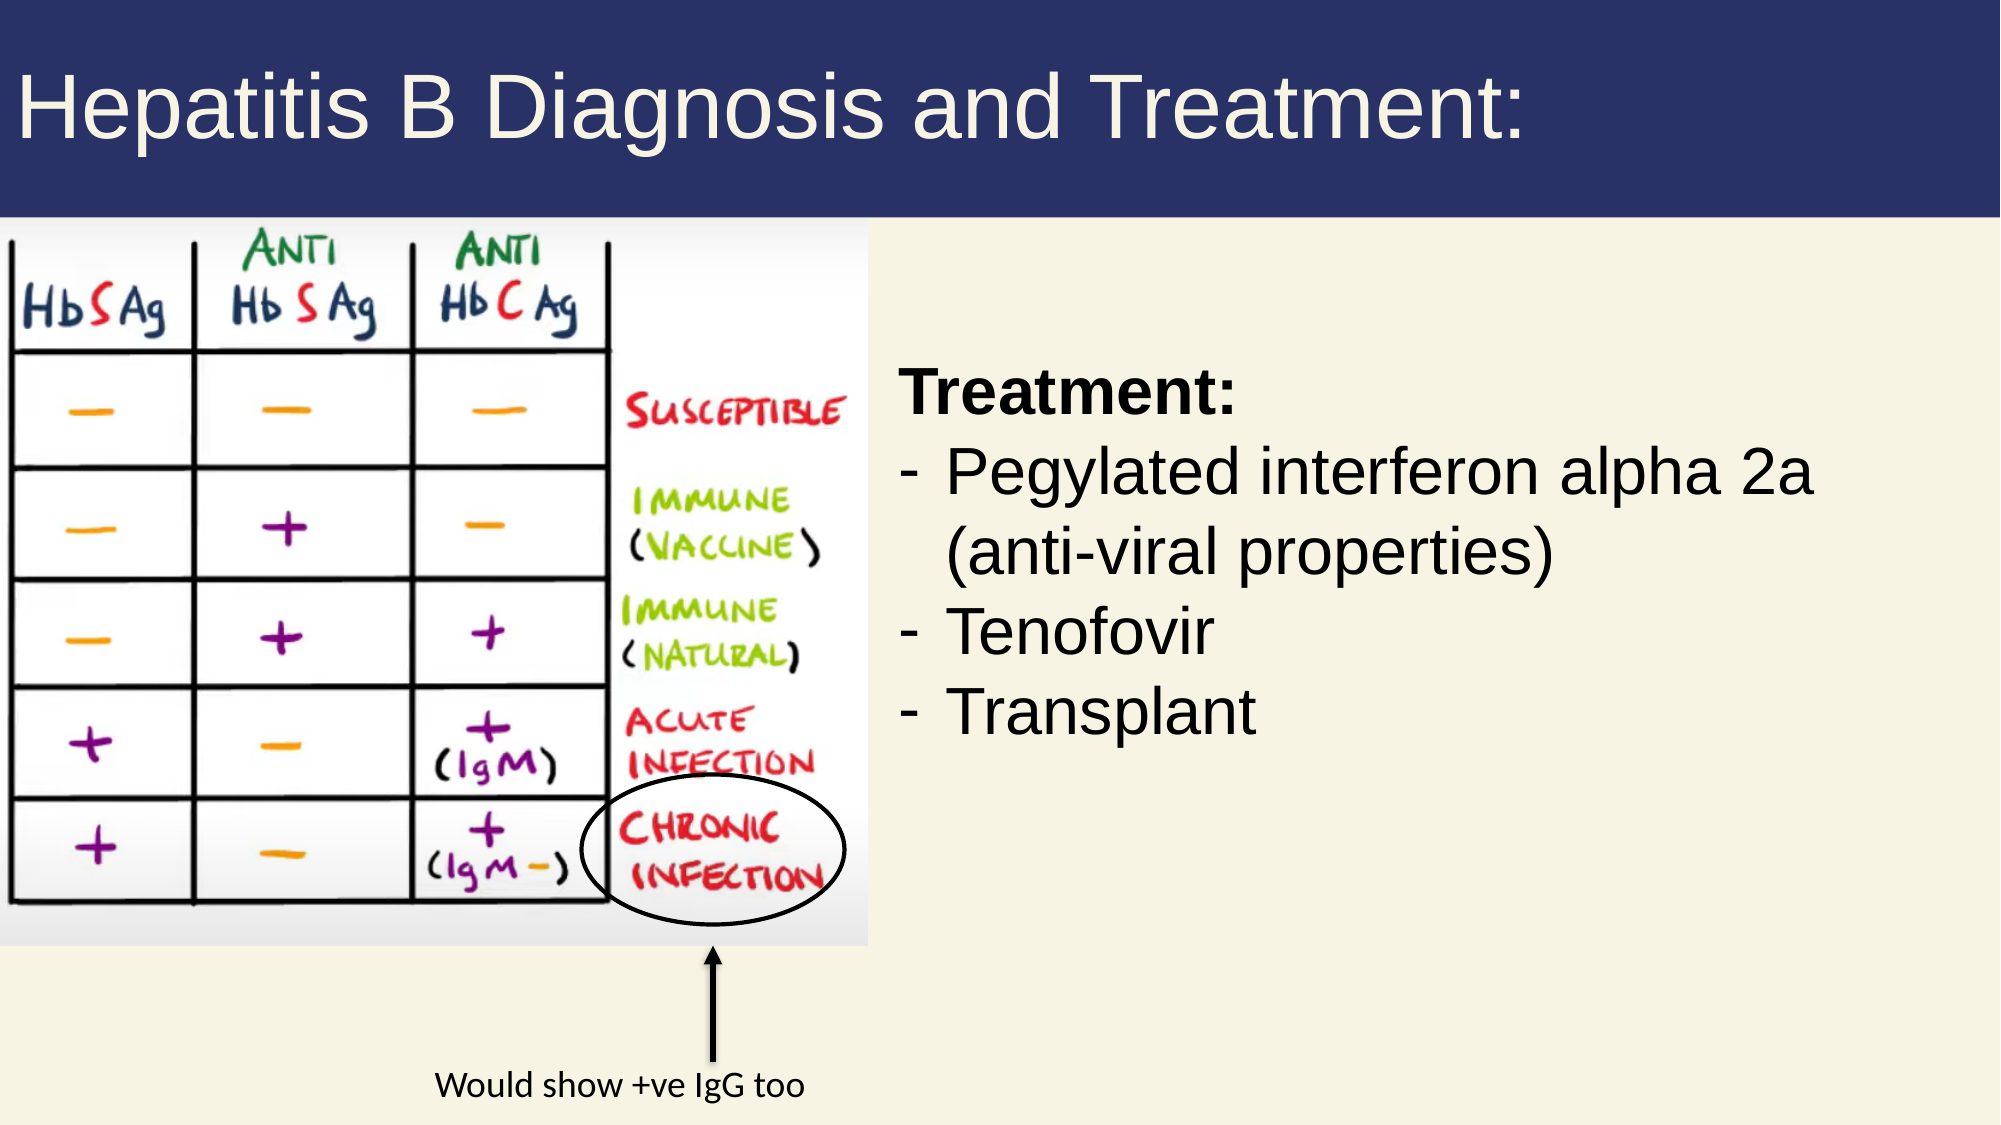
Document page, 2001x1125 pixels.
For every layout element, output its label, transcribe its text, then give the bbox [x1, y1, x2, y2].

text_box Hepatitis B Diagnosis and Treatment: [0, 0, 2000, 218]
text_box Treatment: Pegylated interferon alpha 2a (anti-viral properties) Tenofovir Transplant [883, 340, 2000, 791]
picture [0, 200, 869, 946]
list Would show +ve IgG too [419, 1057, 1270, 1125]
